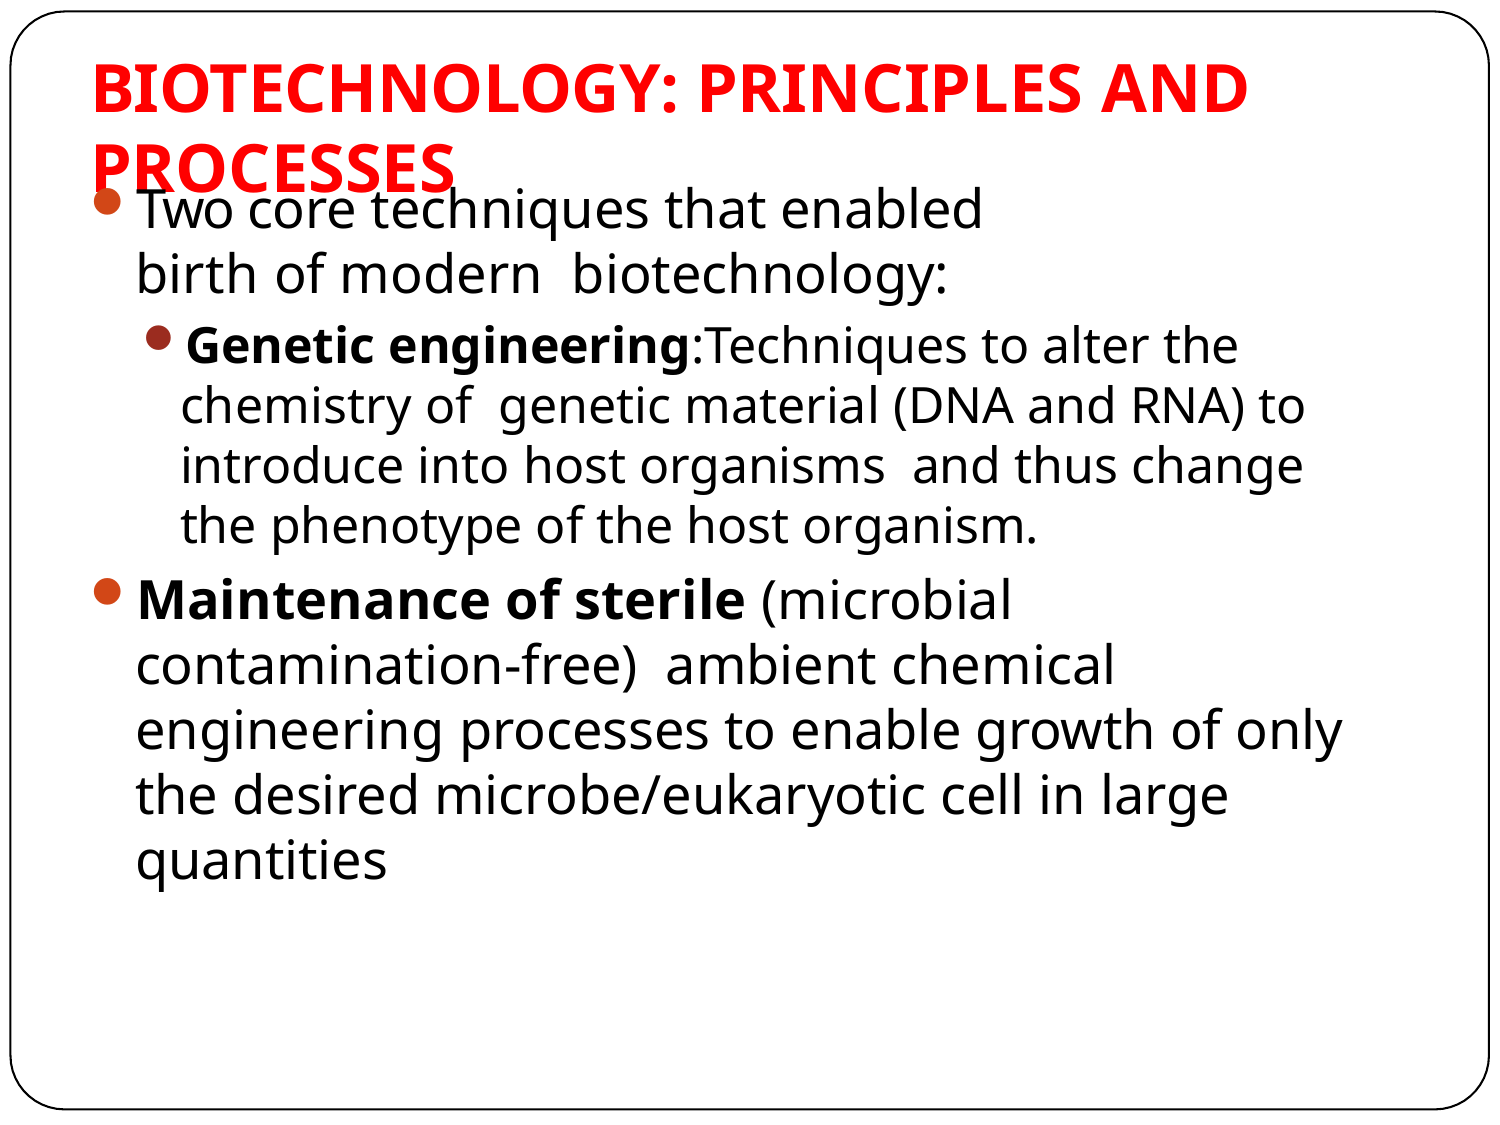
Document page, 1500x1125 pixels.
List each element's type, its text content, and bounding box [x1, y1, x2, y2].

text_box Two core techniques that enabled birth of modern biotechnology: Genetic engineering:Techniques to alter the chemistry of genetic material (DNA and RNA) to introduce into host organisms and thus change the phenotype of the host organism. Maintenance of sterile (microbial contamination-free) ambient chemical engineering processes to enable growth of only the desired microbe/eukaryotic cell in large quantities [87, 172, 1409, 891]
title BIOTECHNOLOGY: PRINCIPLES AND PROCESSES [87, 43, 1445, 234]
